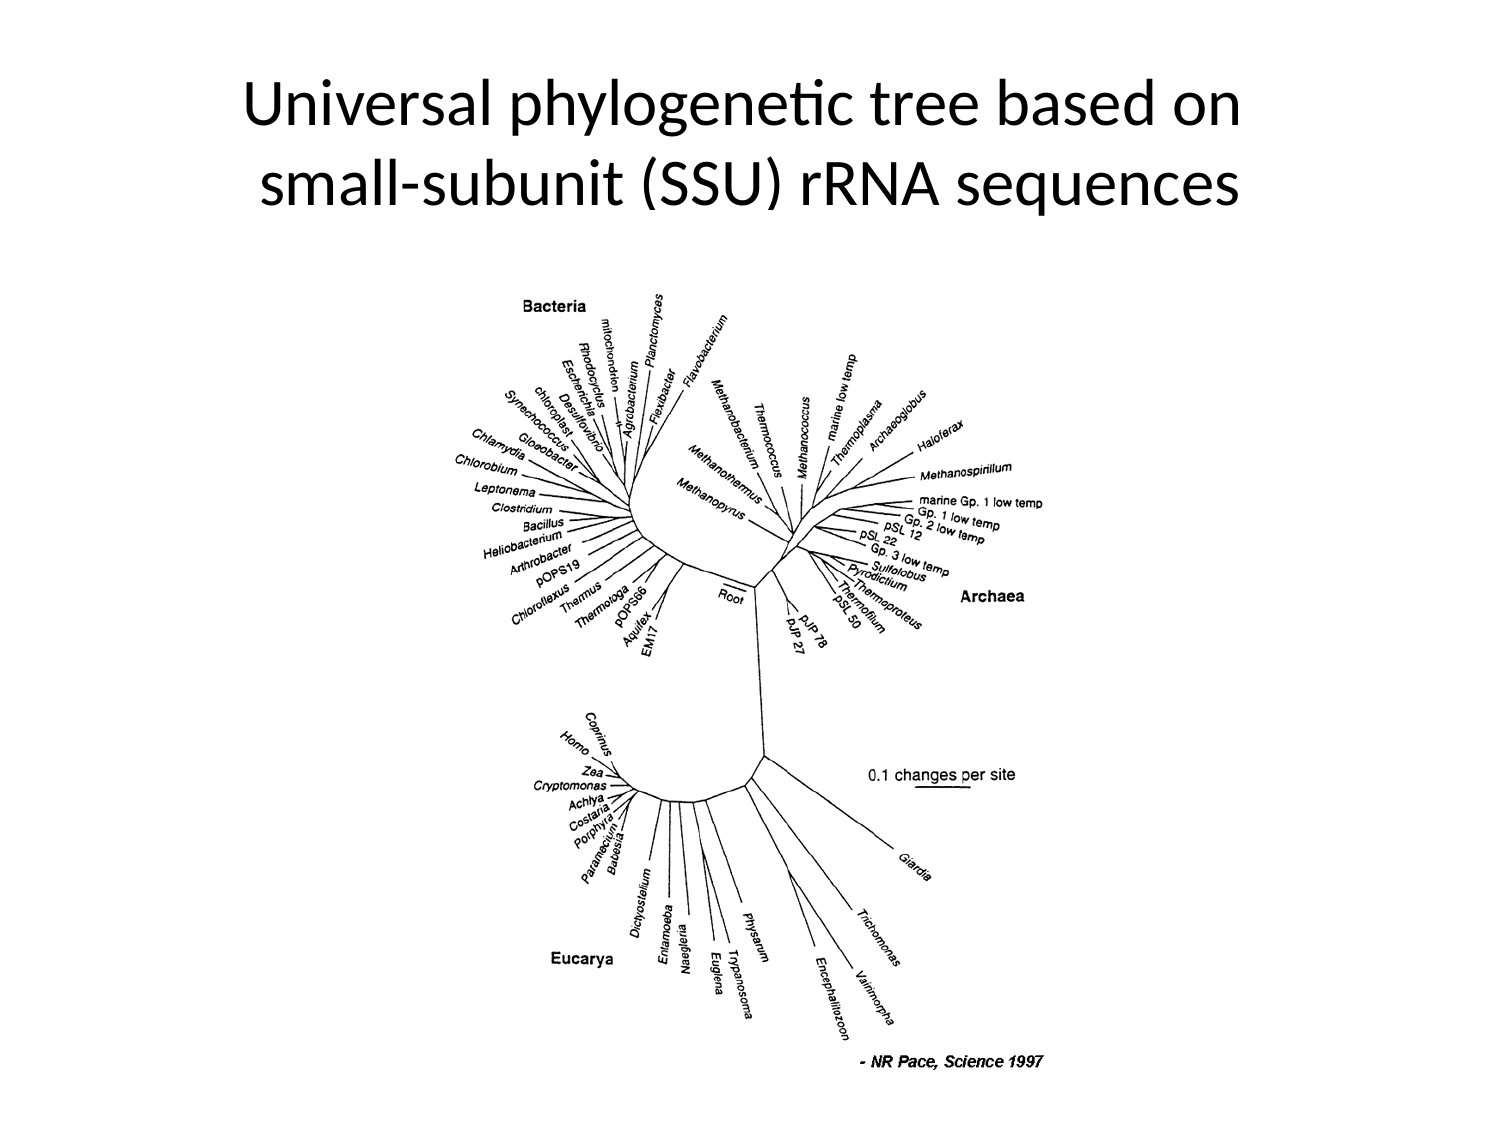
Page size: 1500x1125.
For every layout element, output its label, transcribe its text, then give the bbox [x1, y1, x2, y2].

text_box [437, 212, 1051, 1076]
title Universal phylogenetic tree based on small-subunit (SSU) rRNA sequences [75, 45, 1425, 233]
